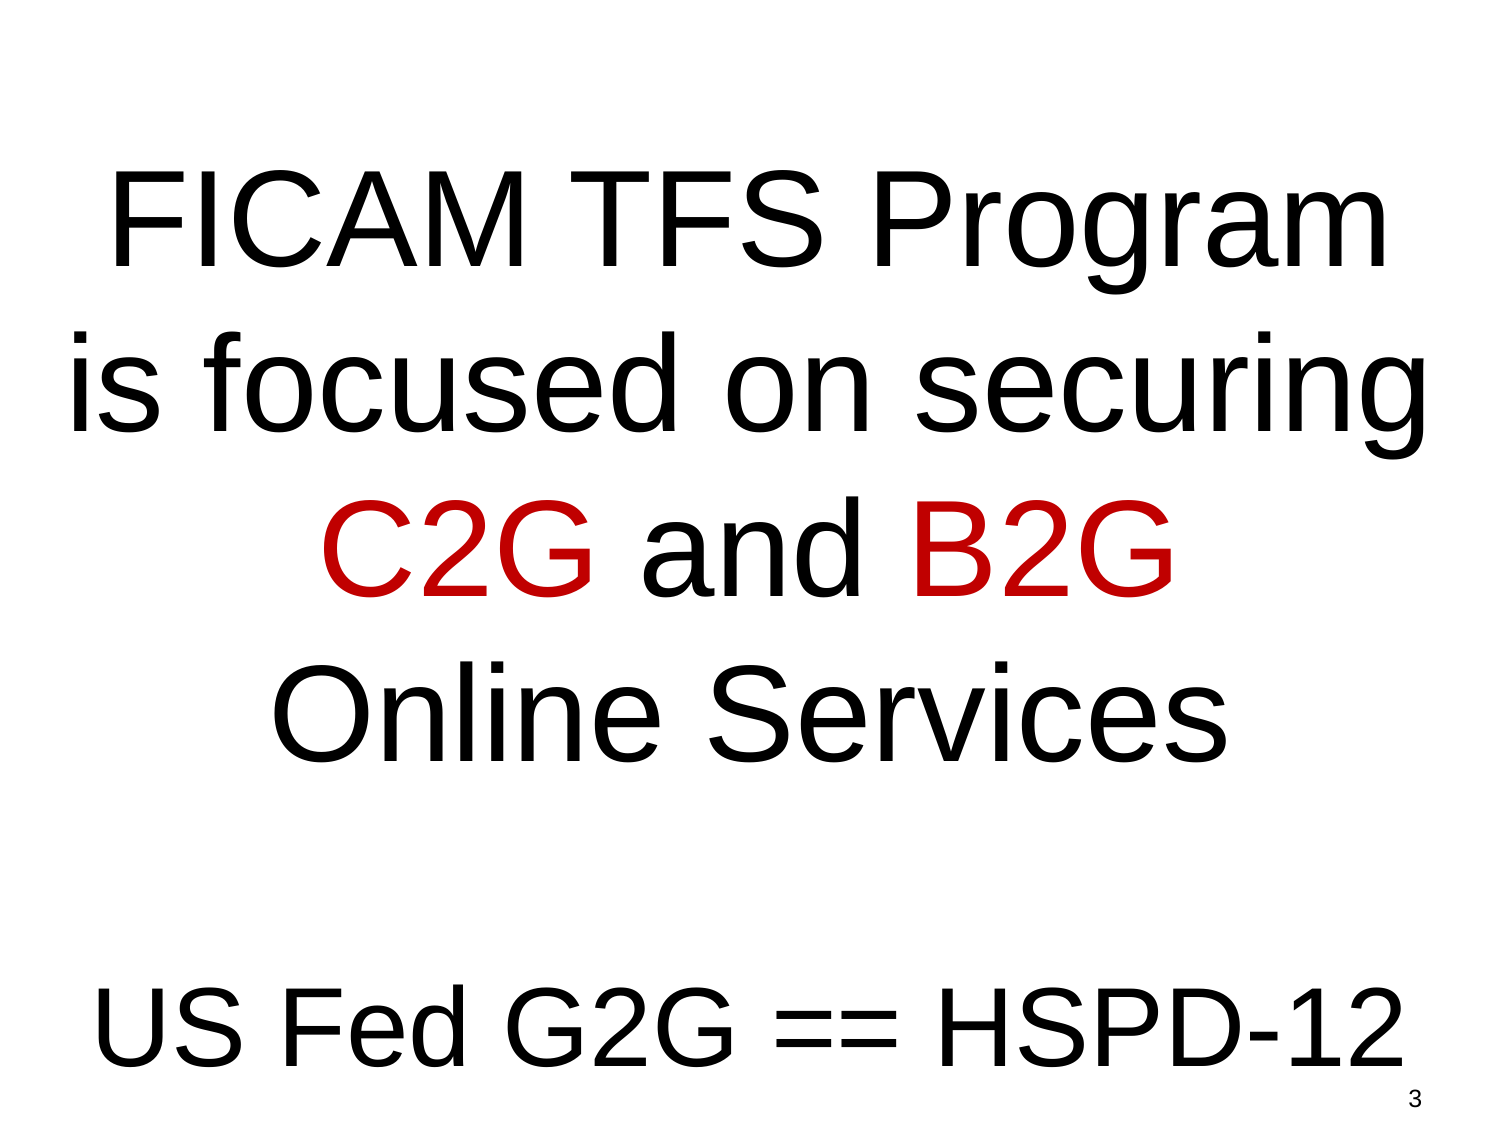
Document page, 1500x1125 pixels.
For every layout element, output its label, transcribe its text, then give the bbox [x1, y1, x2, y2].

text_box FICAM TFS Program is focused on securing C2G and B2G Online Services US Fed G2G == HSPD-12 [37, 121, 1463, 1097]
